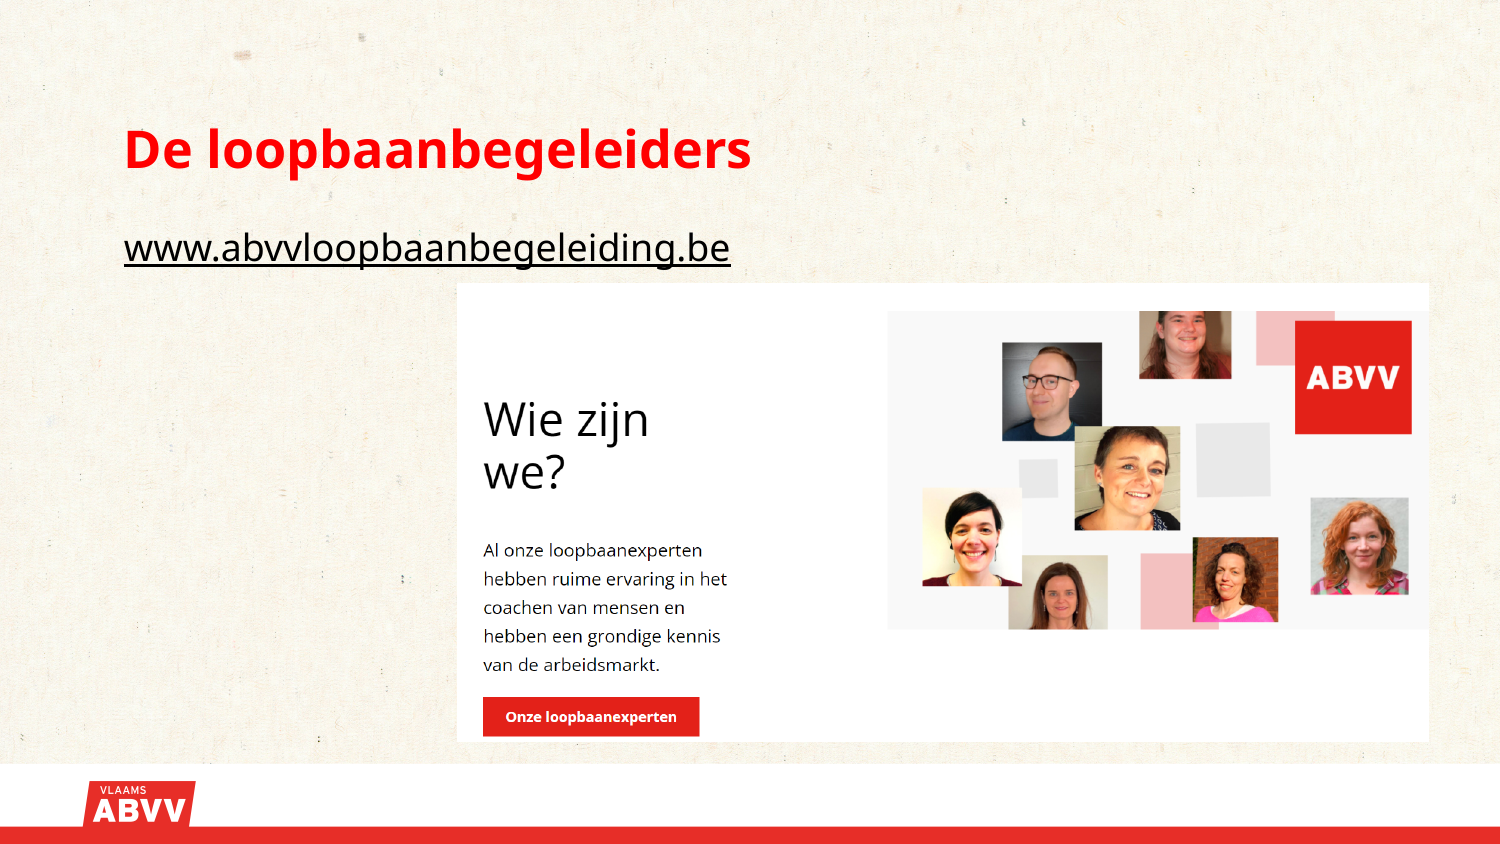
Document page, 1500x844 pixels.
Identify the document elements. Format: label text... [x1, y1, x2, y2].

title De loopbaanbegeleiders [124, 124, 1418, 205]
list www.abvvloopbaanbegeleiding.be [124, 224, 1418, 760]
picture [0, 0, 1500, 844]
